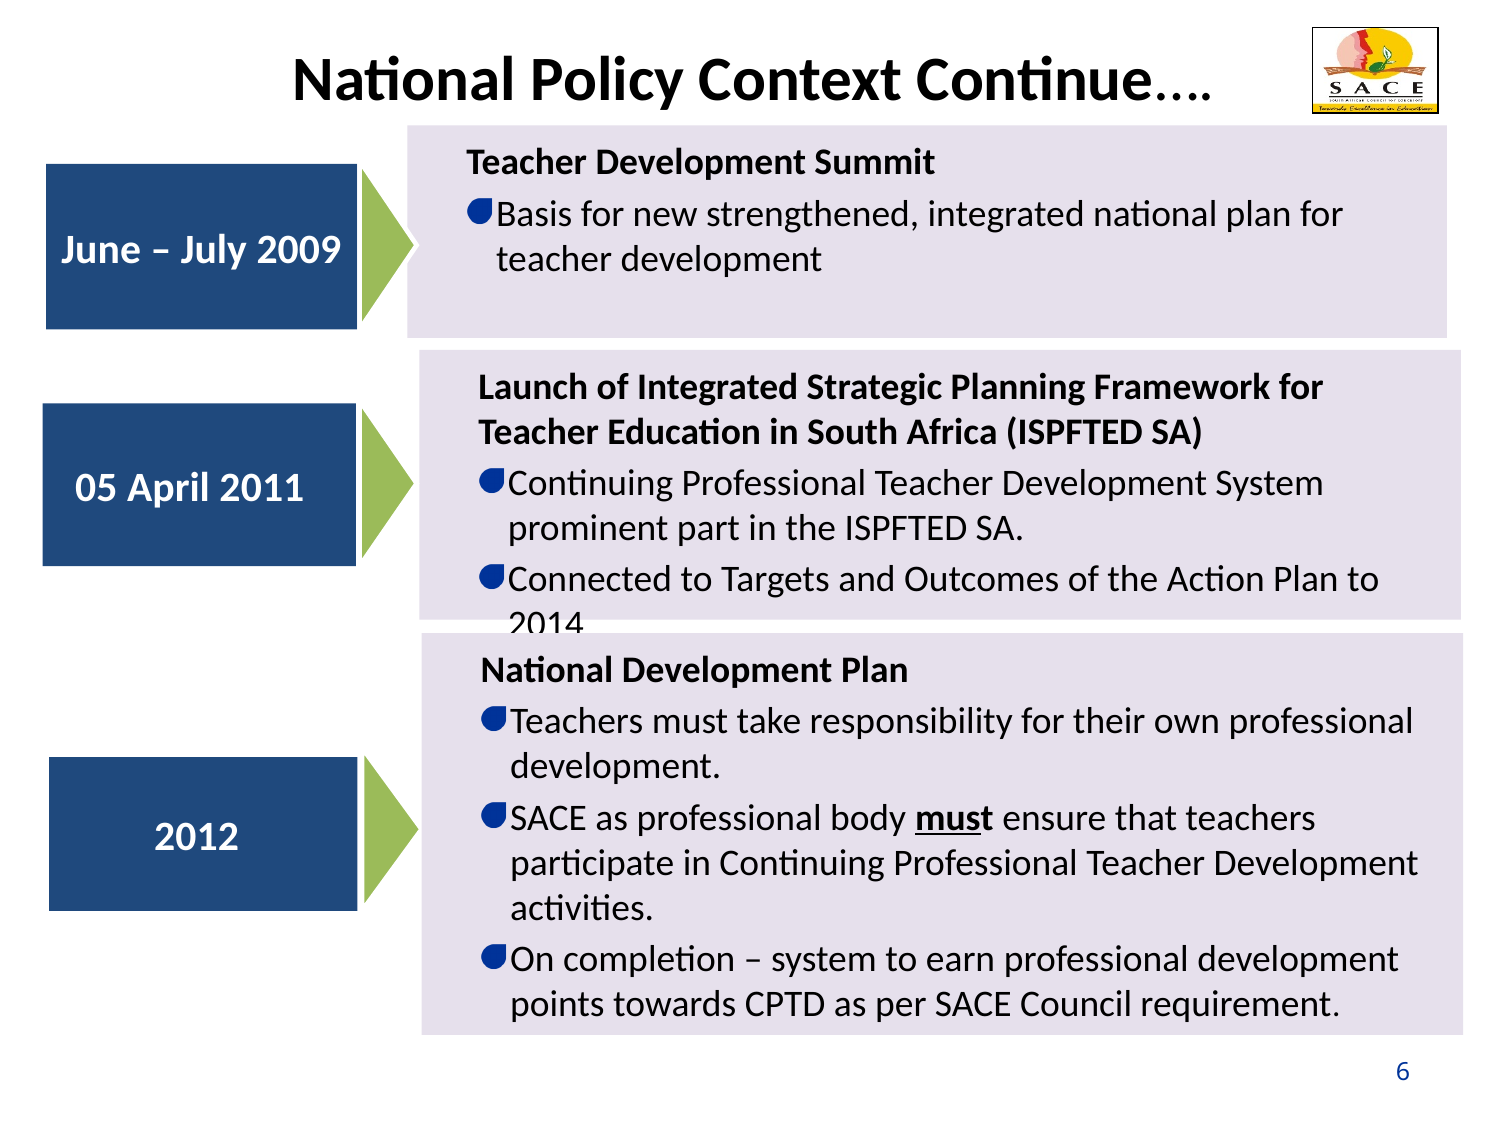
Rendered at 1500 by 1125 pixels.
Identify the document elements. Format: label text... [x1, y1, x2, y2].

picture [1312, 28, 1438, 113]
picture [478, 563, 505, 590]
text_box National Development Plan Teachers must take responsibility for their own professional development. SACE as professional body must ensure that teachers participate in Continuing Professional Teacher Development activities. On completion – system to earn professional development points towards CPTD as per SACE Council requirement. [421, 633, 1464, 1035]
picture [480, 943, 507, 970]
picture [478, 467, 505, 494]
picture [480, 801, 507, 829]
text_box Launch of Integrated Strategic Planning Framework for Teacher Education in South Africa (ISPFTED SA) Continuing Professional Teacher Development System prominent part in the ISPFTED SA. Connected to Targets and Outcomes of the Action Plan to 2014 [419, 349, 1461, 620]
text_box Teacher Development Summit Basis for new strengthened, integrated national plan for teacher development [407, 125, 1447, 338]
text_box 05 April 2011 [42, 403, 357, 567]
slide_number 6 [1074, 1042, 1425, 1103]
picture [480, 705, 507, 732]
picture [466, 197, 493, 225]
text_box [359, 160, 417, 330]
text_box [361, 747, 421, 911]
text_box 2012 [48, 756, 358, 912]
title National Policy Context Continue…. [48, 29, 1459, 122]
text_box [359, 400, 417, 567]
text_box June – July 2009 [45, 163, 358, 330]
